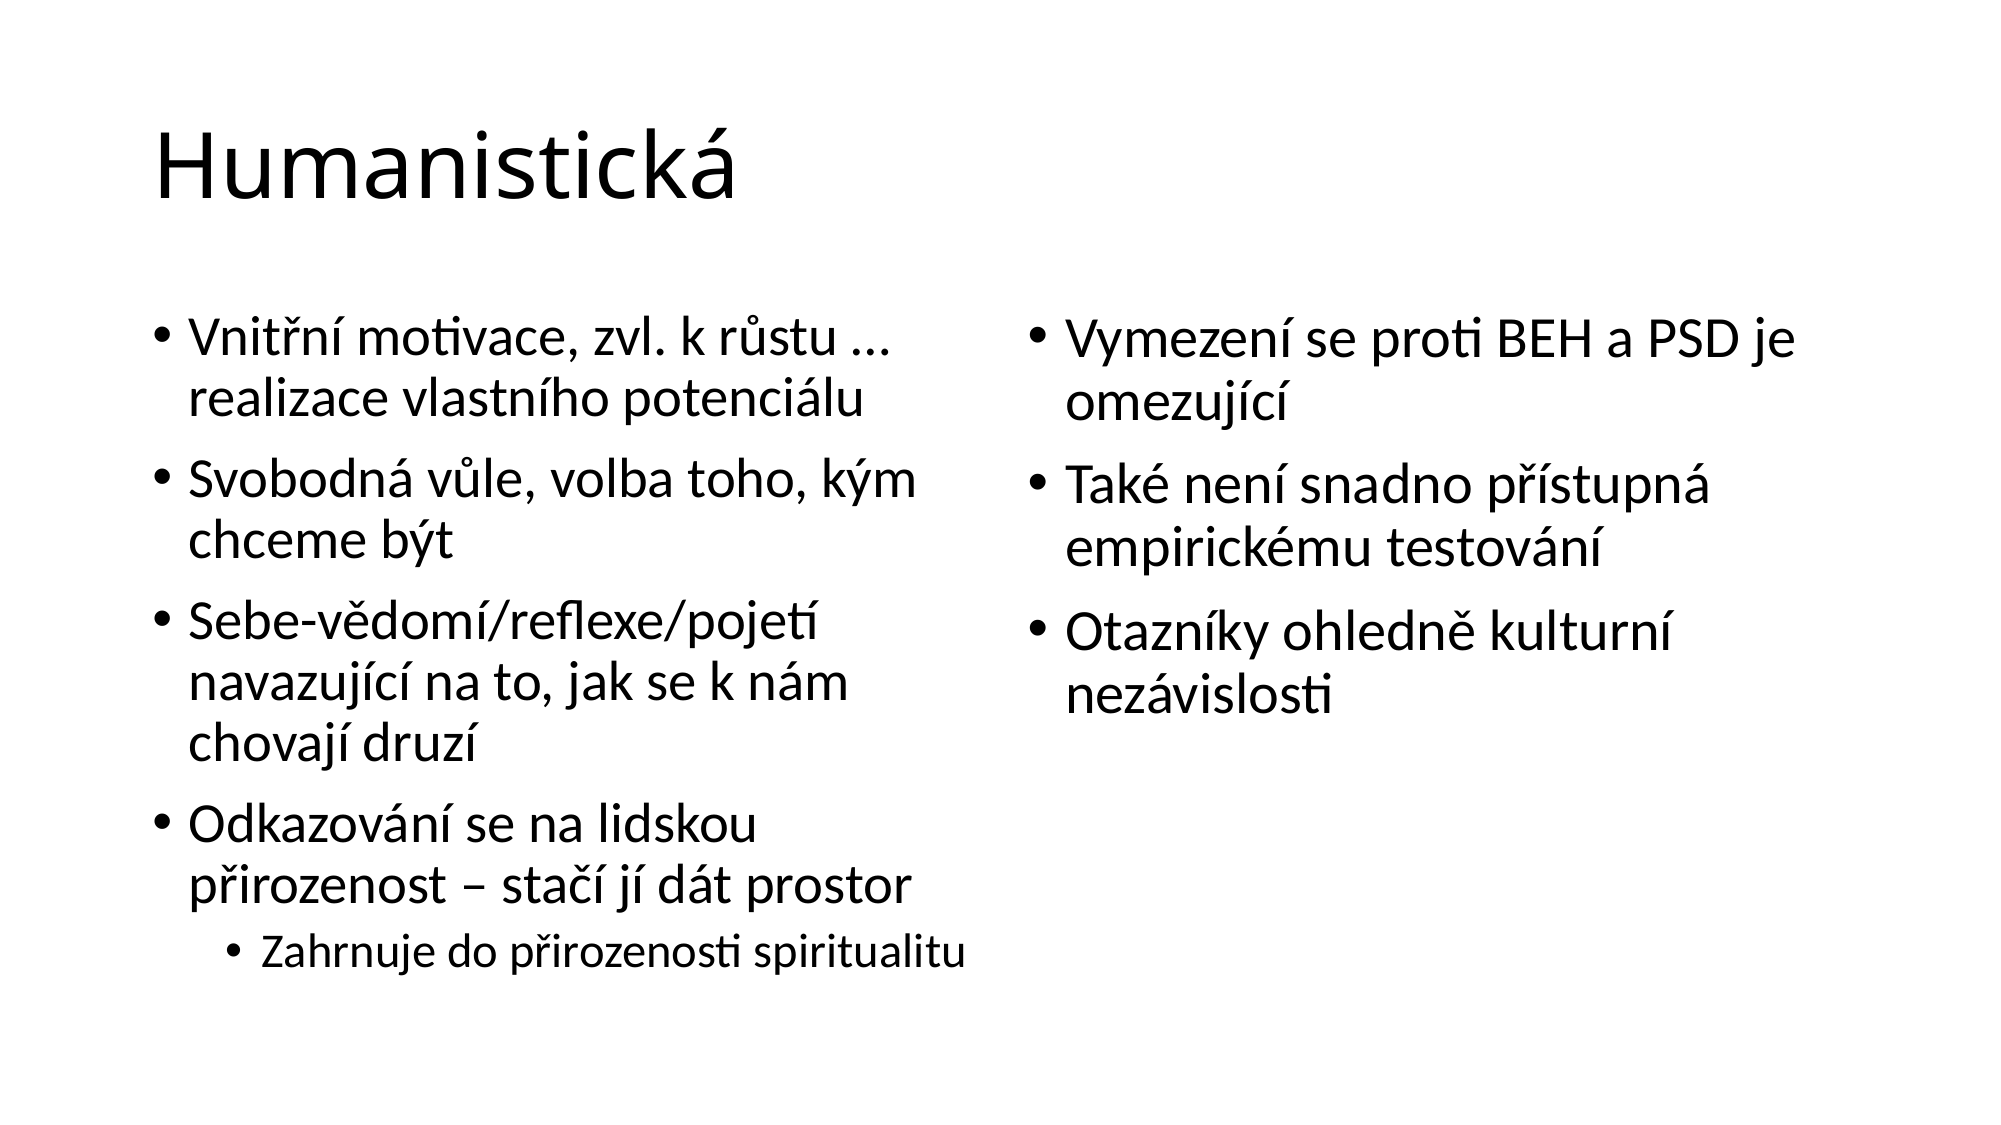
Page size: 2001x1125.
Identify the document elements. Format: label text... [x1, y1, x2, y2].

list Vnitřní motivace, zvl. k růstu … realizace vlastního potenciálu Svobodná vůle, volba toho, kým chceme být Sebe-vědomí/reflexe/pojetí navazující na to, jak se k nám chovají druzí Odkazování se na lidskou přirozenost – stačí jí dát prostor Zahrnuje do přirozenosti spiritualitu [137, 299, 988, 1014]
list Vymezení se proti BEH a PSD je omezující Také není snadno přístupná empirickému testování Otazníky ohledně kulturní nezávislosti [1012, 299, 1863, 1014]
title Humanistická [137, 59, 1863, 278]
